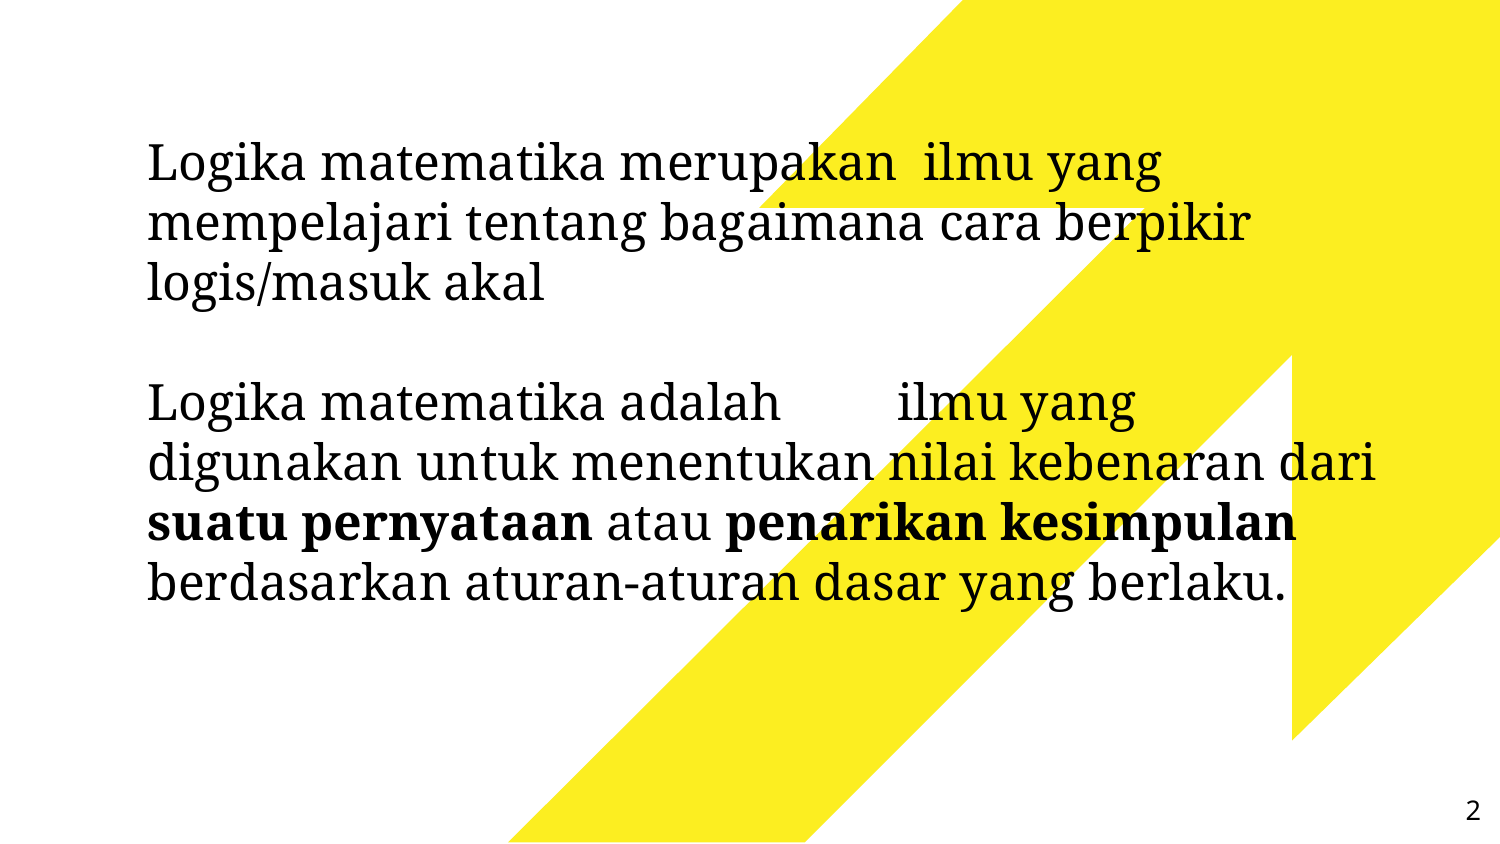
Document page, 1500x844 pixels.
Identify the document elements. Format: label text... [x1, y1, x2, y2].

title Logika matematika merupakan ilmu yang mempelajari tentang bagaimana cara berpikir logis/masuk akal Logika matematika adalah ilmu yang digunakan untuk menentukan nilai kebenaran dari suatu pernyataan atau penarikan kesimpulan berdasarkan aturan-aturan dasar yang berlaku. [147, 528, 1388, 611]
slide_number 2 [1391, 779, 1482, 844]
